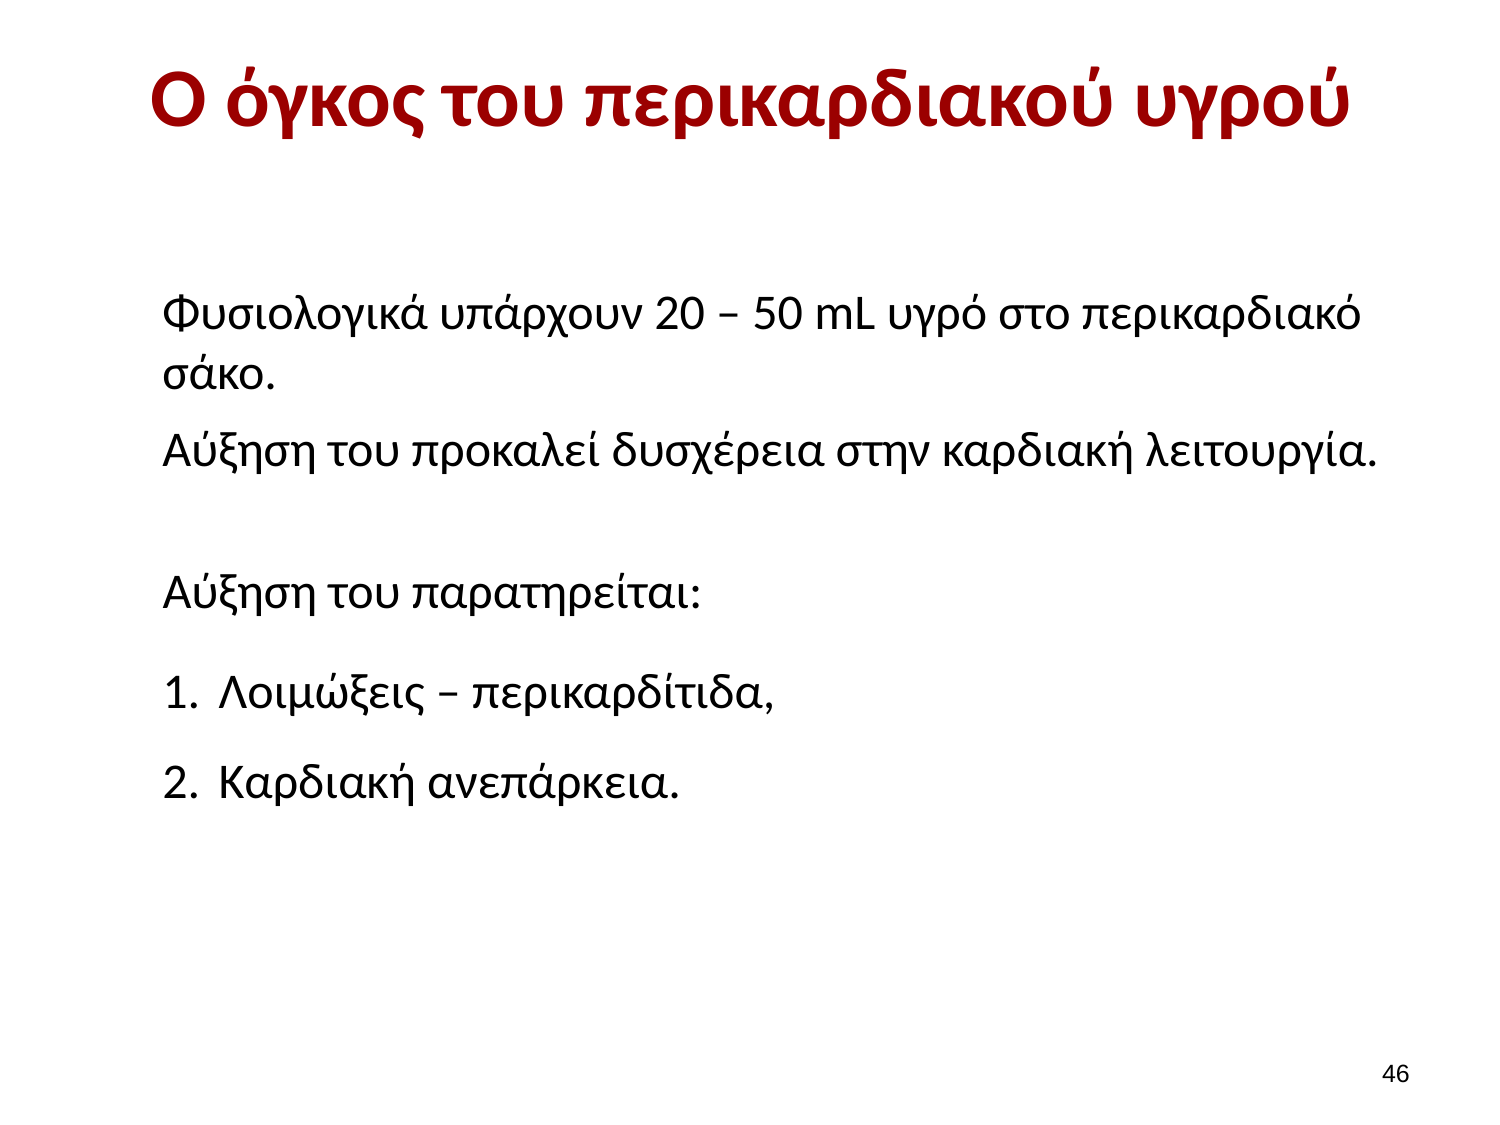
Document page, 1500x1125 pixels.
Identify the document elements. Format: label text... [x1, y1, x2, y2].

text_box Αύξηση του παρατηρείται: [147, 550, 774, 621]
title O όγκος του περικαρδιακού υγρού [76, 19, 1427, 169]
slide_number 45 [1074, 1042, 1425, 1103]
text_box Φυσιολογικά υπάρχουν 20 – 50 mL υγρό στο περικαρδιακό σάκο. [147, 272, 1419, 408]
text_box Λοιμώξεις – περικαρδίτιδα, Καρδιακή ανεπάρκεια. [147, 621, 1164, 877]
text_box Αύξηση του προκαλεί δυσχέρεια στην καρδιακή λειτουργία. [147, 408, 1421, 484]
